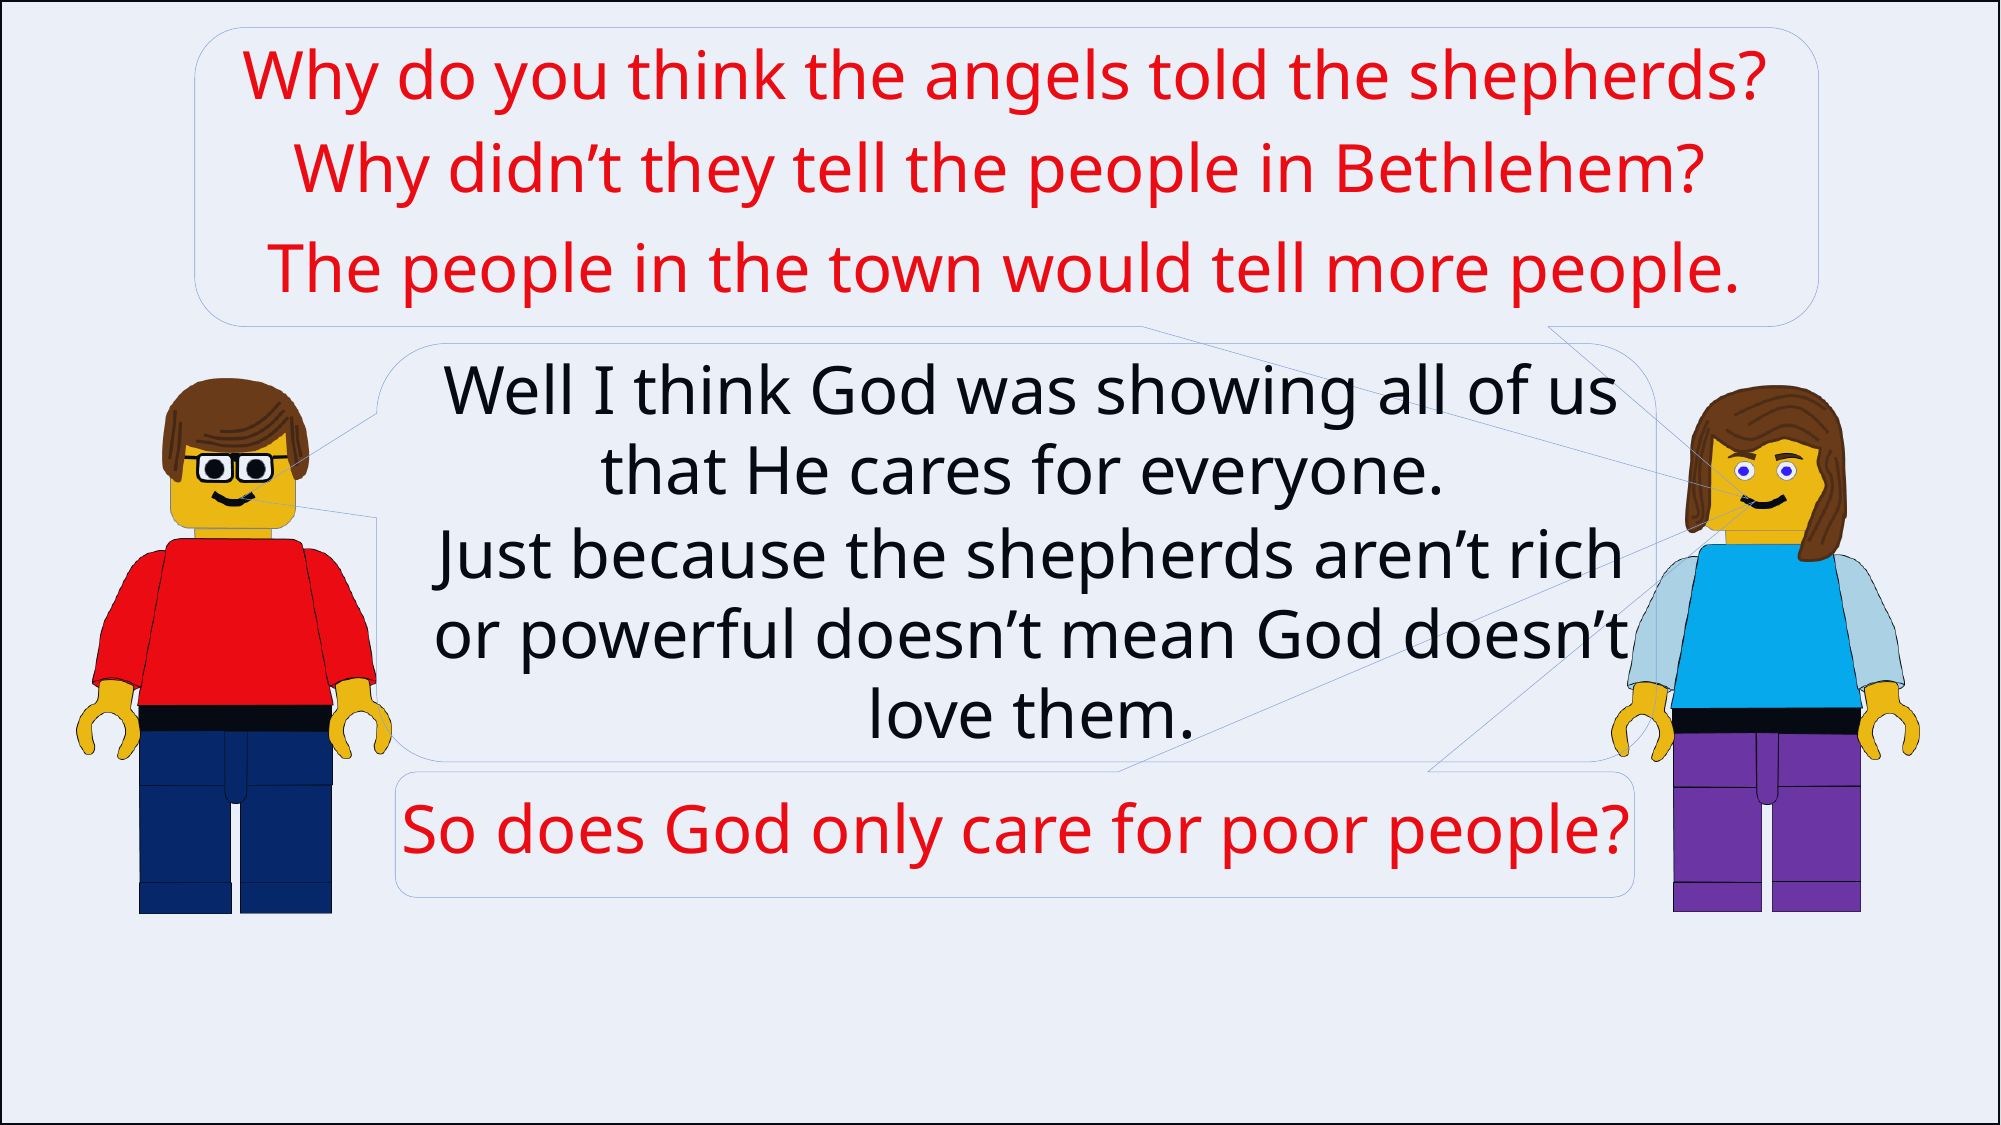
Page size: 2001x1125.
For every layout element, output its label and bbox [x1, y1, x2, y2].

text_box [362, 771, 1671, 898]
picture [76, 378, 392, 914]
text_box [0, 0, 2000, 1125]
text_box [194, 25, 1819, 327]
picture [1610, 385, 1920, 912]
text_box [376, 340, 1657, 763]
